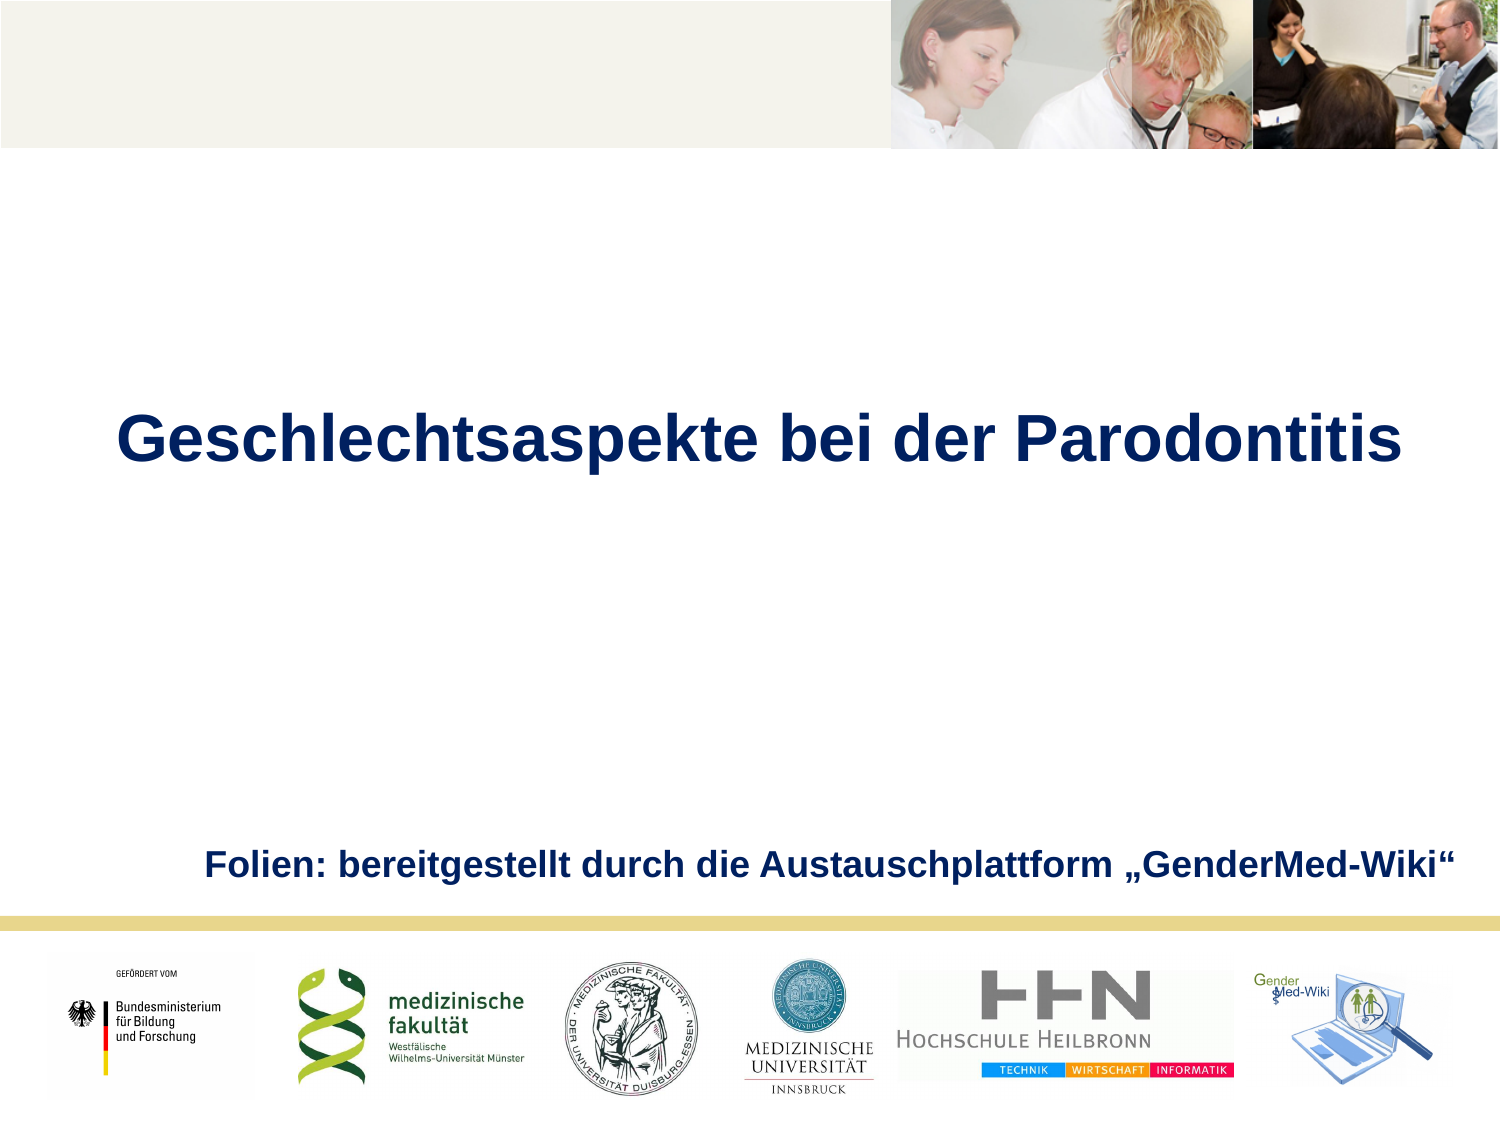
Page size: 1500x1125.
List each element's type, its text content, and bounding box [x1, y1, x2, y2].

picture [891, 0, 1500, 150]
text_box Folien: bereitgestellt durch die Austauschplattform „GenderMed-Wiki“ [30, 810, 1472, 893]
picture [1246, 965, 1453, 1087]
text_box Geschlechtsaspekte bei der Parodontitis [48, 272, 1473, 572]
picture [47, 952, 255, 1100]
picture [298, 952, 1234, 1100]
